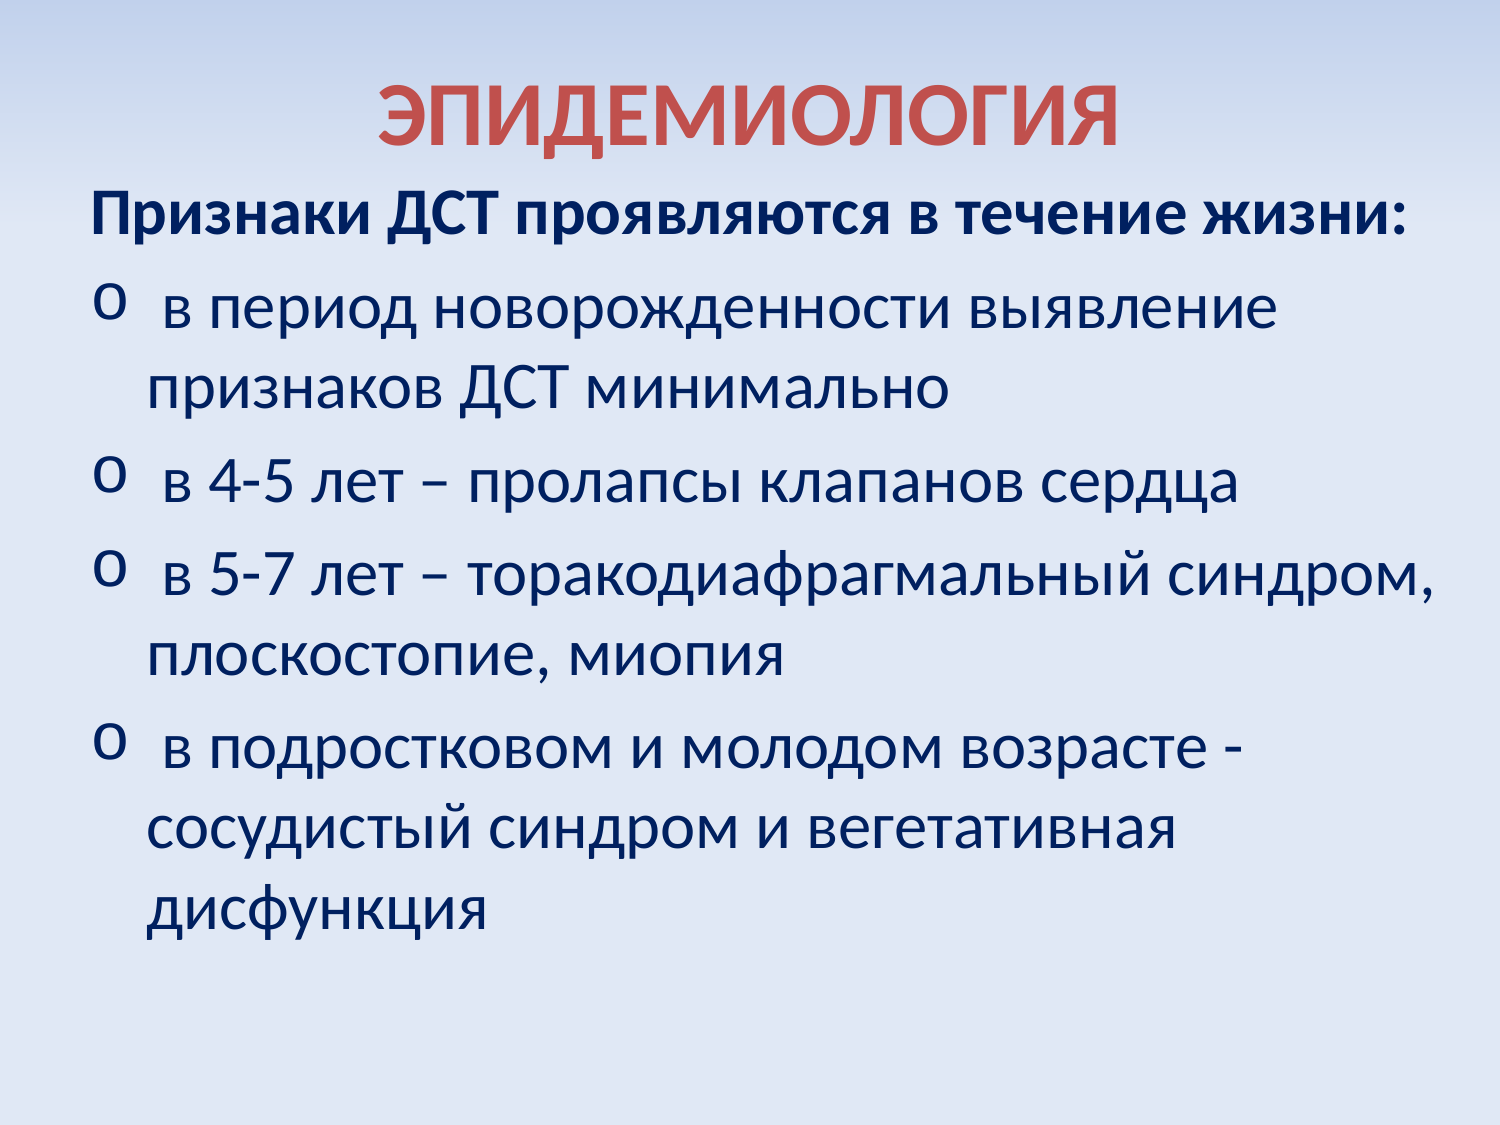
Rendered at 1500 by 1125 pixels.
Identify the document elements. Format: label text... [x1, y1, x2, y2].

list Признаки ДСТ проявляются в течение жизни: в период новорожденности выявление признаков ДСТ минимально в 4-5 лет – пролапсы клапанов сердца в 5-7 лет – торакодиафрагмальный синдром, плоскостопие, миопия в подростковом и молодом возрасте - сосудистый синдром и вегетативная дисфункция [75, 160, 1459, 1005]
title ЭПИДЕМИОЛОГИЯ [75, 45, 1425, 160]
